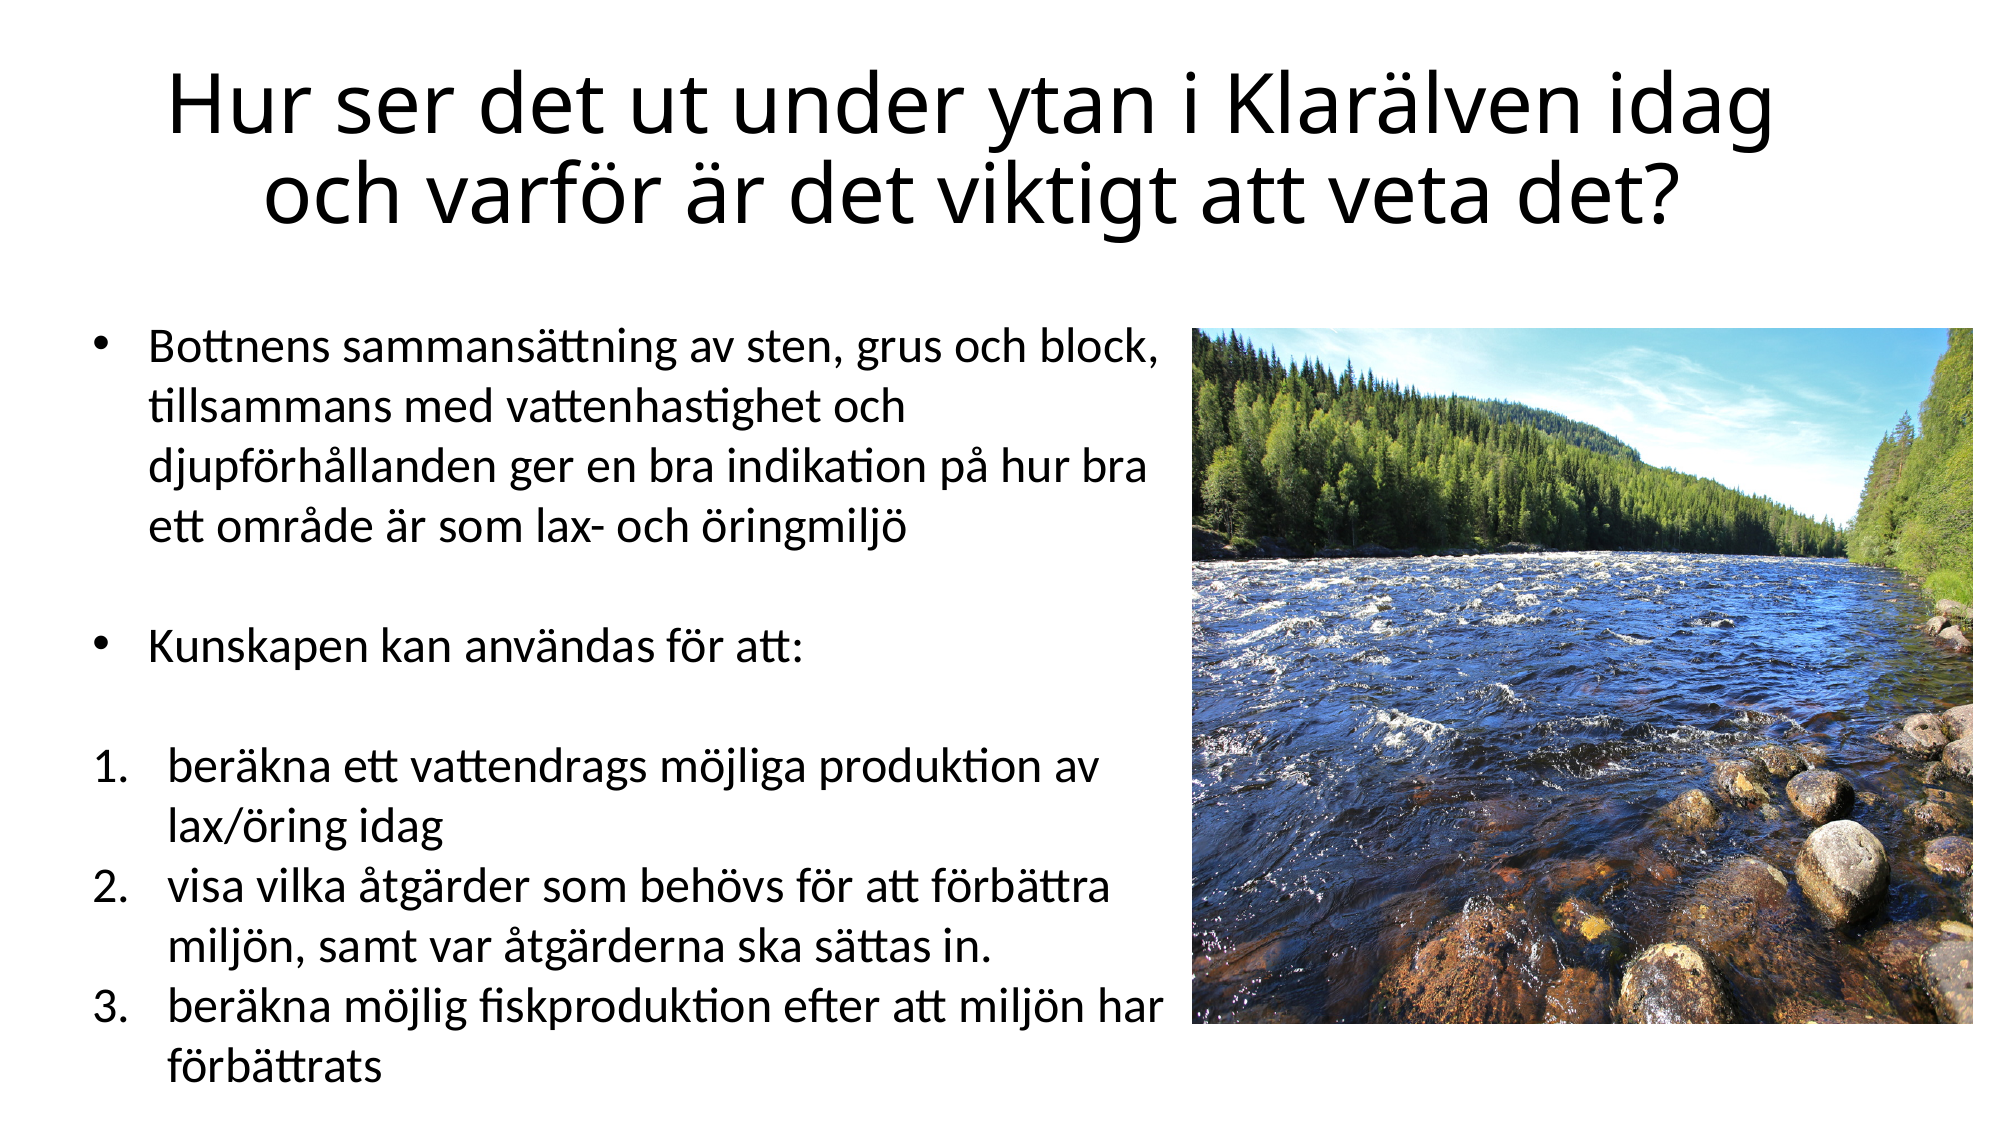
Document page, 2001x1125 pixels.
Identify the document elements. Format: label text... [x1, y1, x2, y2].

picture [1192, 328, 1973, 1024]
text_box Bottnens sammansättning av sten, grus och block, tillsammans med vattenhastighet och djupförhållanden ger en bra indikation på hur bra ett område är som lax- och öringmiljö Kunskapen kan användas för att: beräkna ett vattendrags möjliga produktion av lax/öring idag visa vilka åtgärder som behövs för att förbättra miljön, samt var åtgärderna ska sättas in. beräkna möjlig fiskproduktion efter att miljön har förbättrats [77, 305, 1193, 1100]
text_box Hur ser det ut under ytan i Klarälven idag och varför är det viktigt att veta det? [77, 159, 1867, 233]
